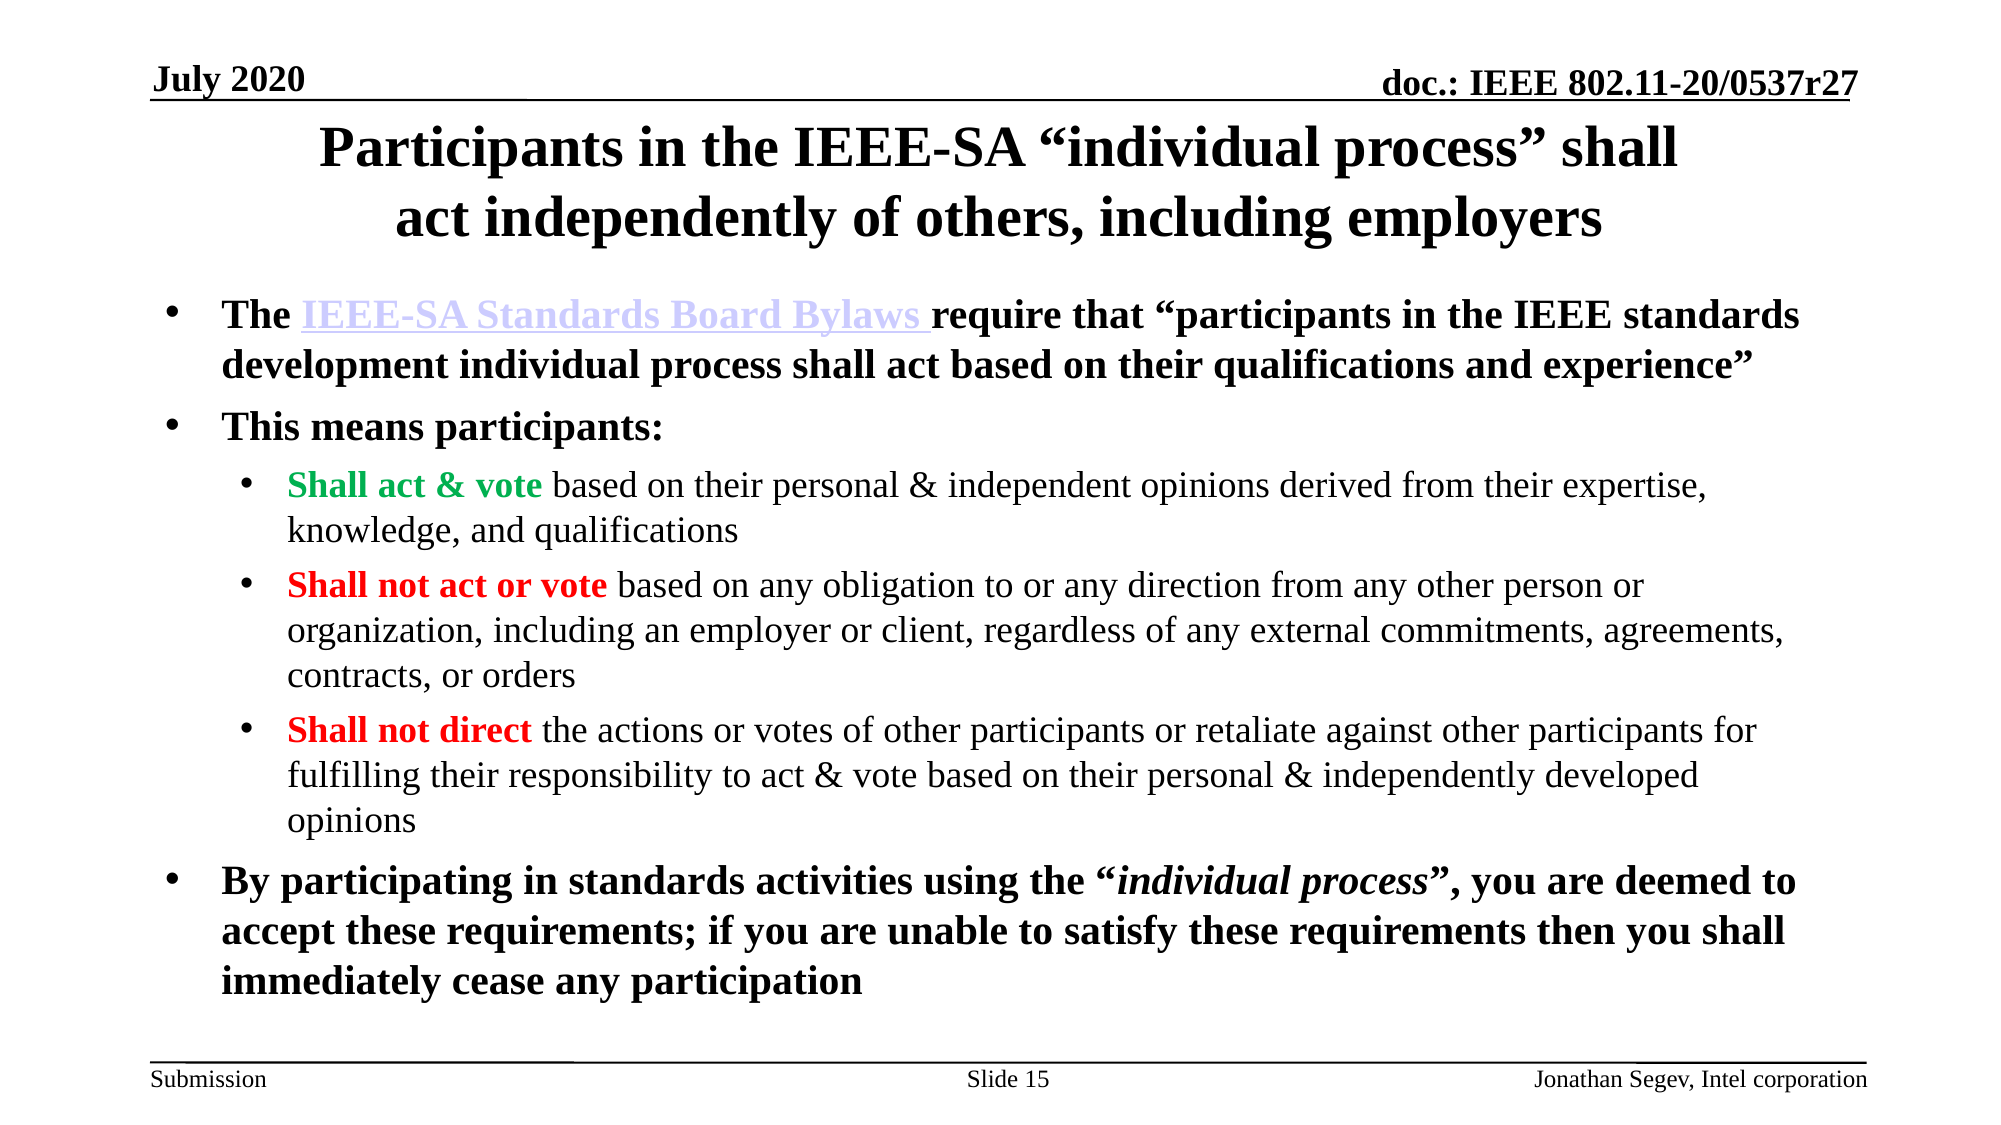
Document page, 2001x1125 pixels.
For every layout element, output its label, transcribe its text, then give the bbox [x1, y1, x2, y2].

slide_number Slide 15 [950, 1061, 1067, 1123]
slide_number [152, 54, 563, 100]
footer Jonathan Segev, Intel corporation [1171, 1061, 1869, 1093]
title Participants in the IEEE-SA “individual process” shall act independently of others, including employers [149, 112, 1850, 244]
list The IEEE-SA Standards Board Bylaws require that “participants in the IEEE standards development individual process shall act based on their qualifications and experience” This means participants: Shall act & vote based on their personal & independent opinions derived from their expertise, knowledge, and qualifications Shall not act or vote based on any obligation to or any direction from any other person or organization, including an employer or client, regardless of any external commitments, agreements, contracts, or orders Shall not direct the actions or votes of other participants or retaliate against other participants for fulfilling their responsibility to act & vote based on their personal & independently developed opinions By participating in standards activities using the “individual process”, you are deemed to accept these requirements; if you are unable to satisfy these requirements then you shall immediately cease any participation [149, 278, 1850, 1000]
